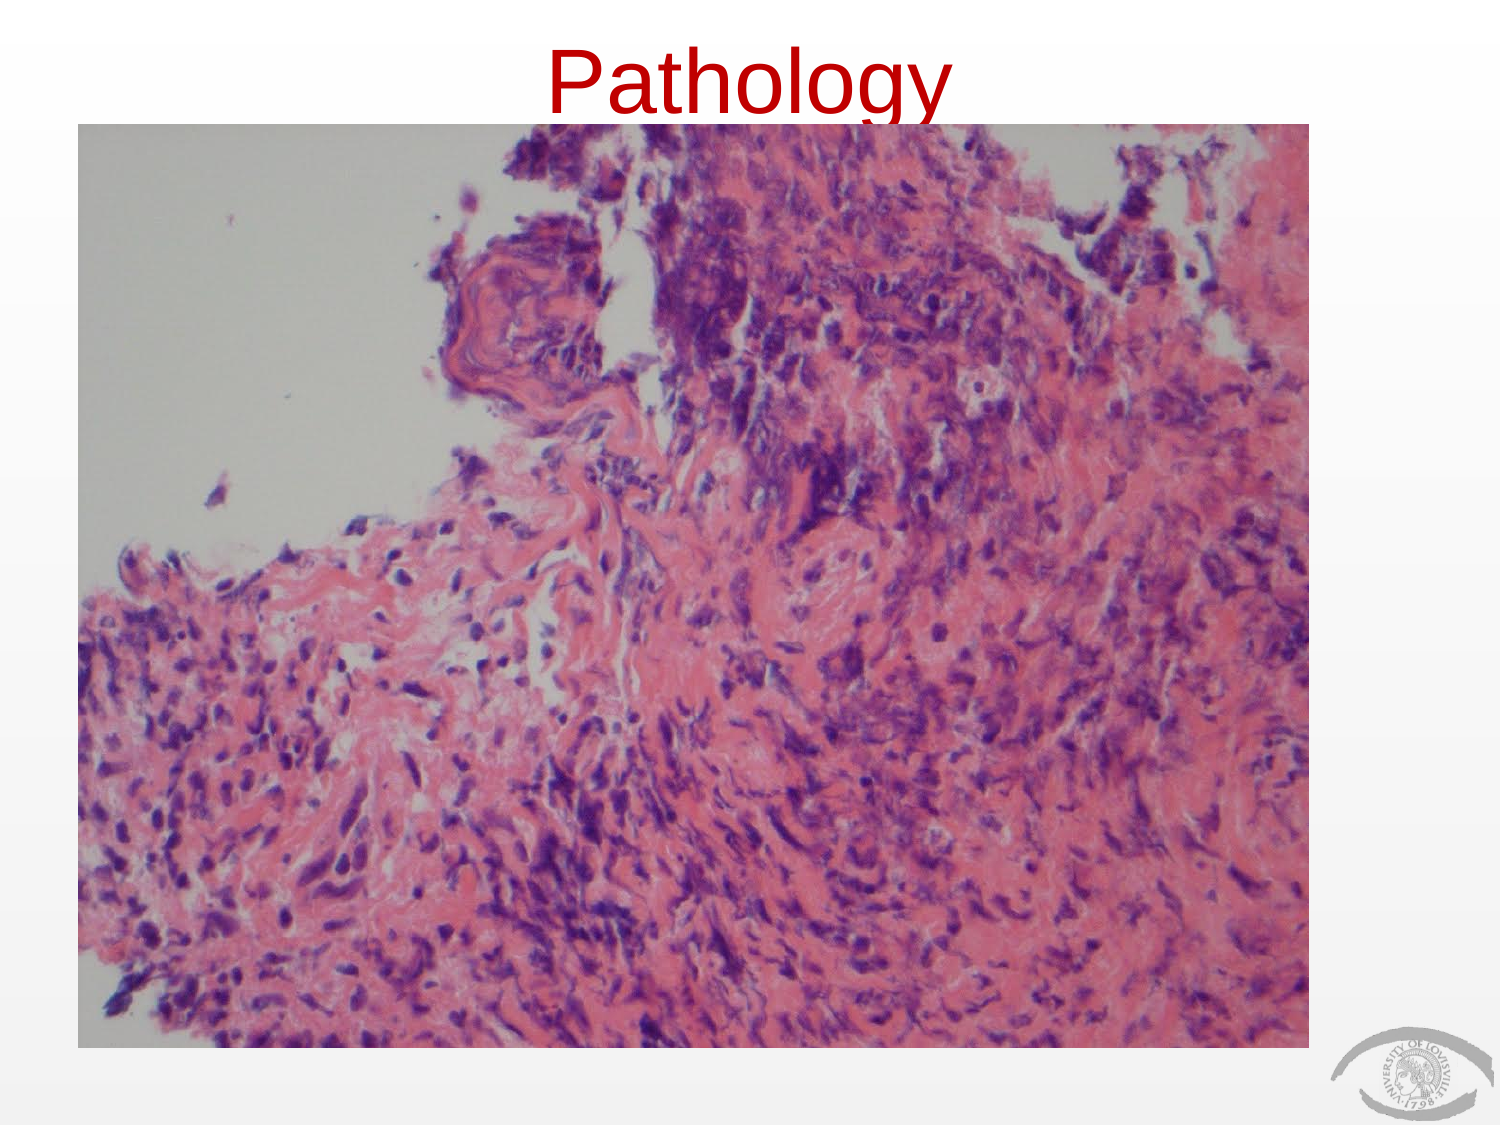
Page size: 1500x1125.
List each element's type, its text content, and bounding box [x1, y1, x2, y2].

title Pathology [75, 0, 1425, 171]
picture [78, 124, 1309, 1048]
picture [1329, 1025, 1496, 1123]
